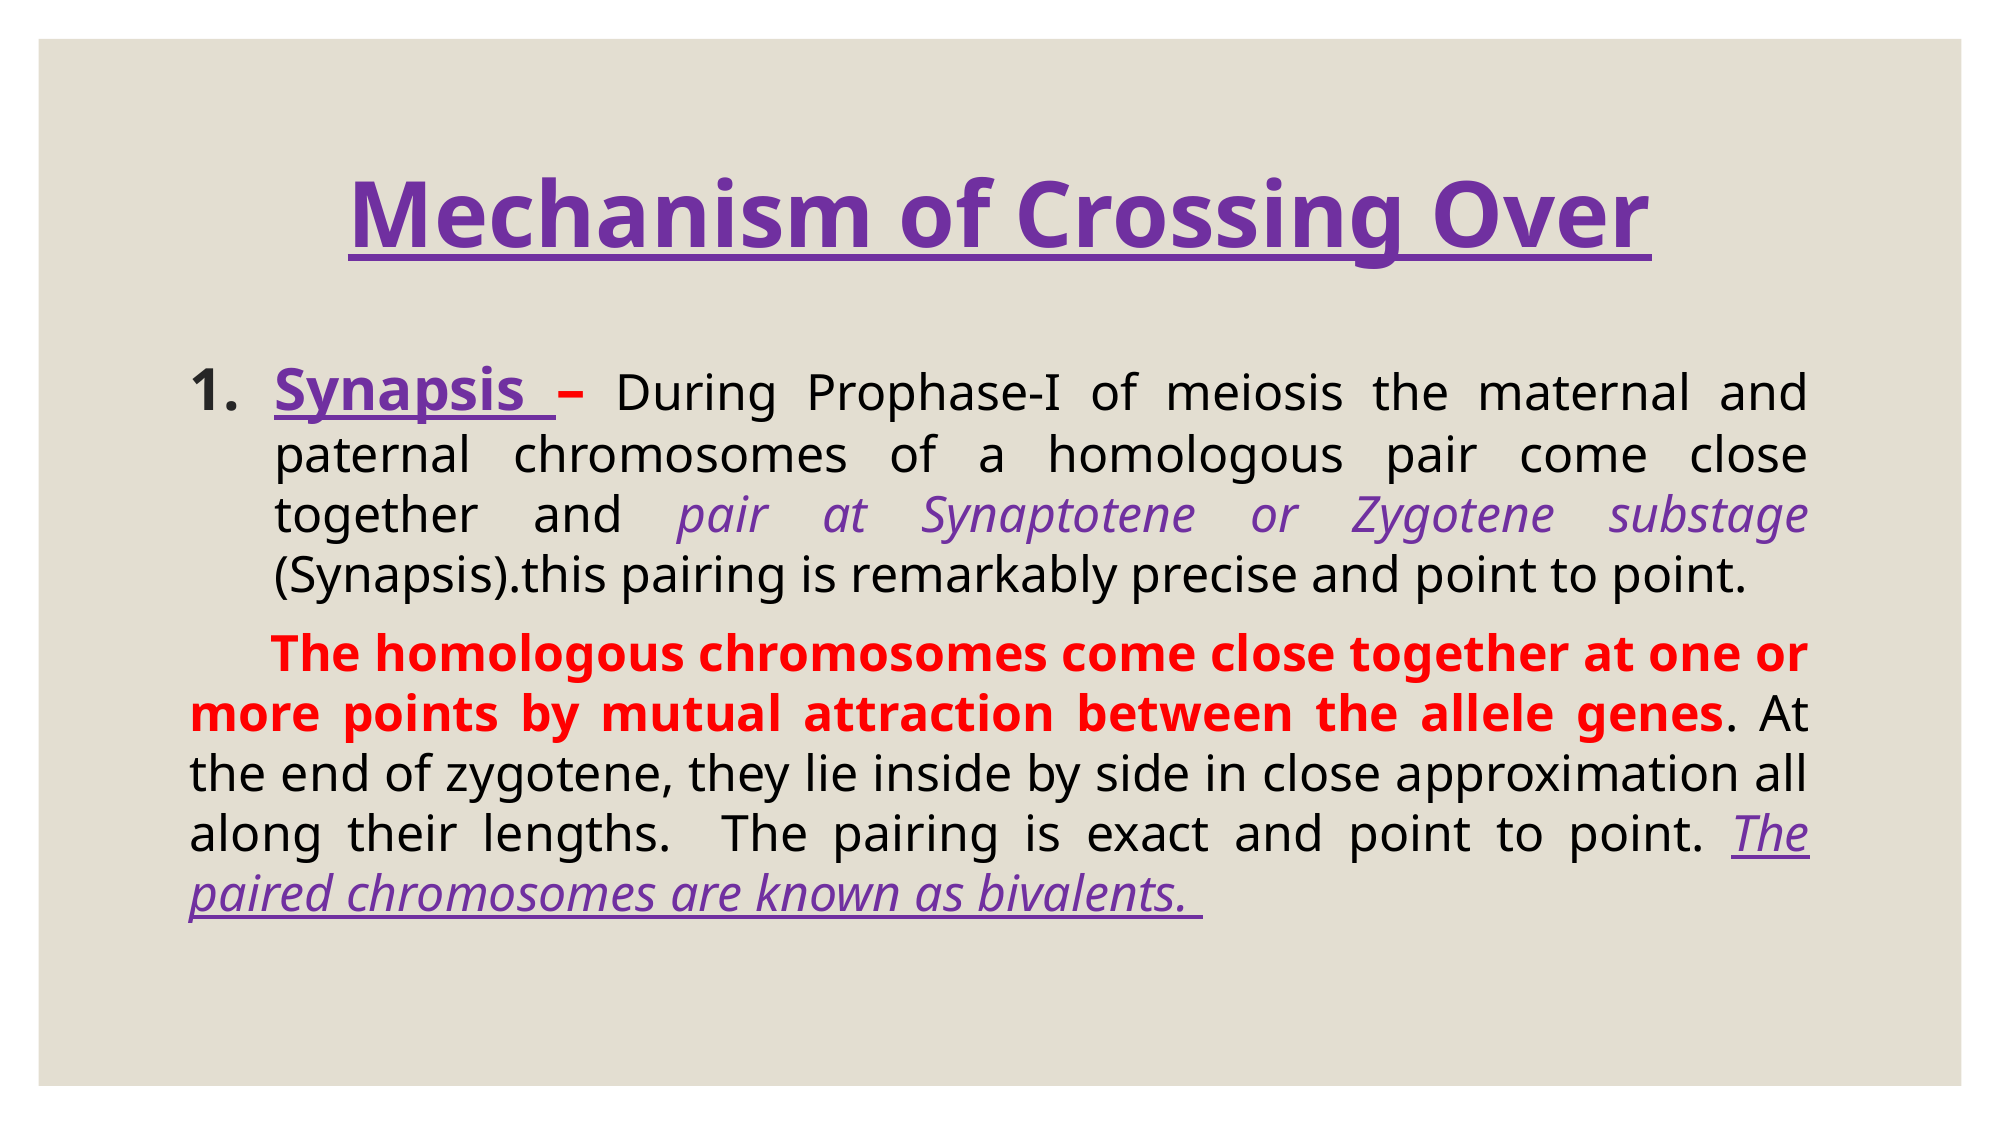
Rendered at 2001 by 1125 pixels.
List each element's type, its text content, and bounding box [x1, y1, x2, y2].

list Synapsis – During Prophase-I of meiosis the maternal and paternal chromosomes of a homologous pair come close together and pair at Synaptotene or Zygotene substage (Synapsis).this pairing is remarkably precise and point to point. The homologous chromosomes come close together at one or more points by mutual attraction between the allele genes. At the end of zygotene, they lie inside by side in close approximation all along their lengths. The pairing is exact and point to point. The paired chromosomes are known as bivalents. [174, 345, 1825, 990]
title Mechanism of Crossing Over [174, 105, 1825, 331]
